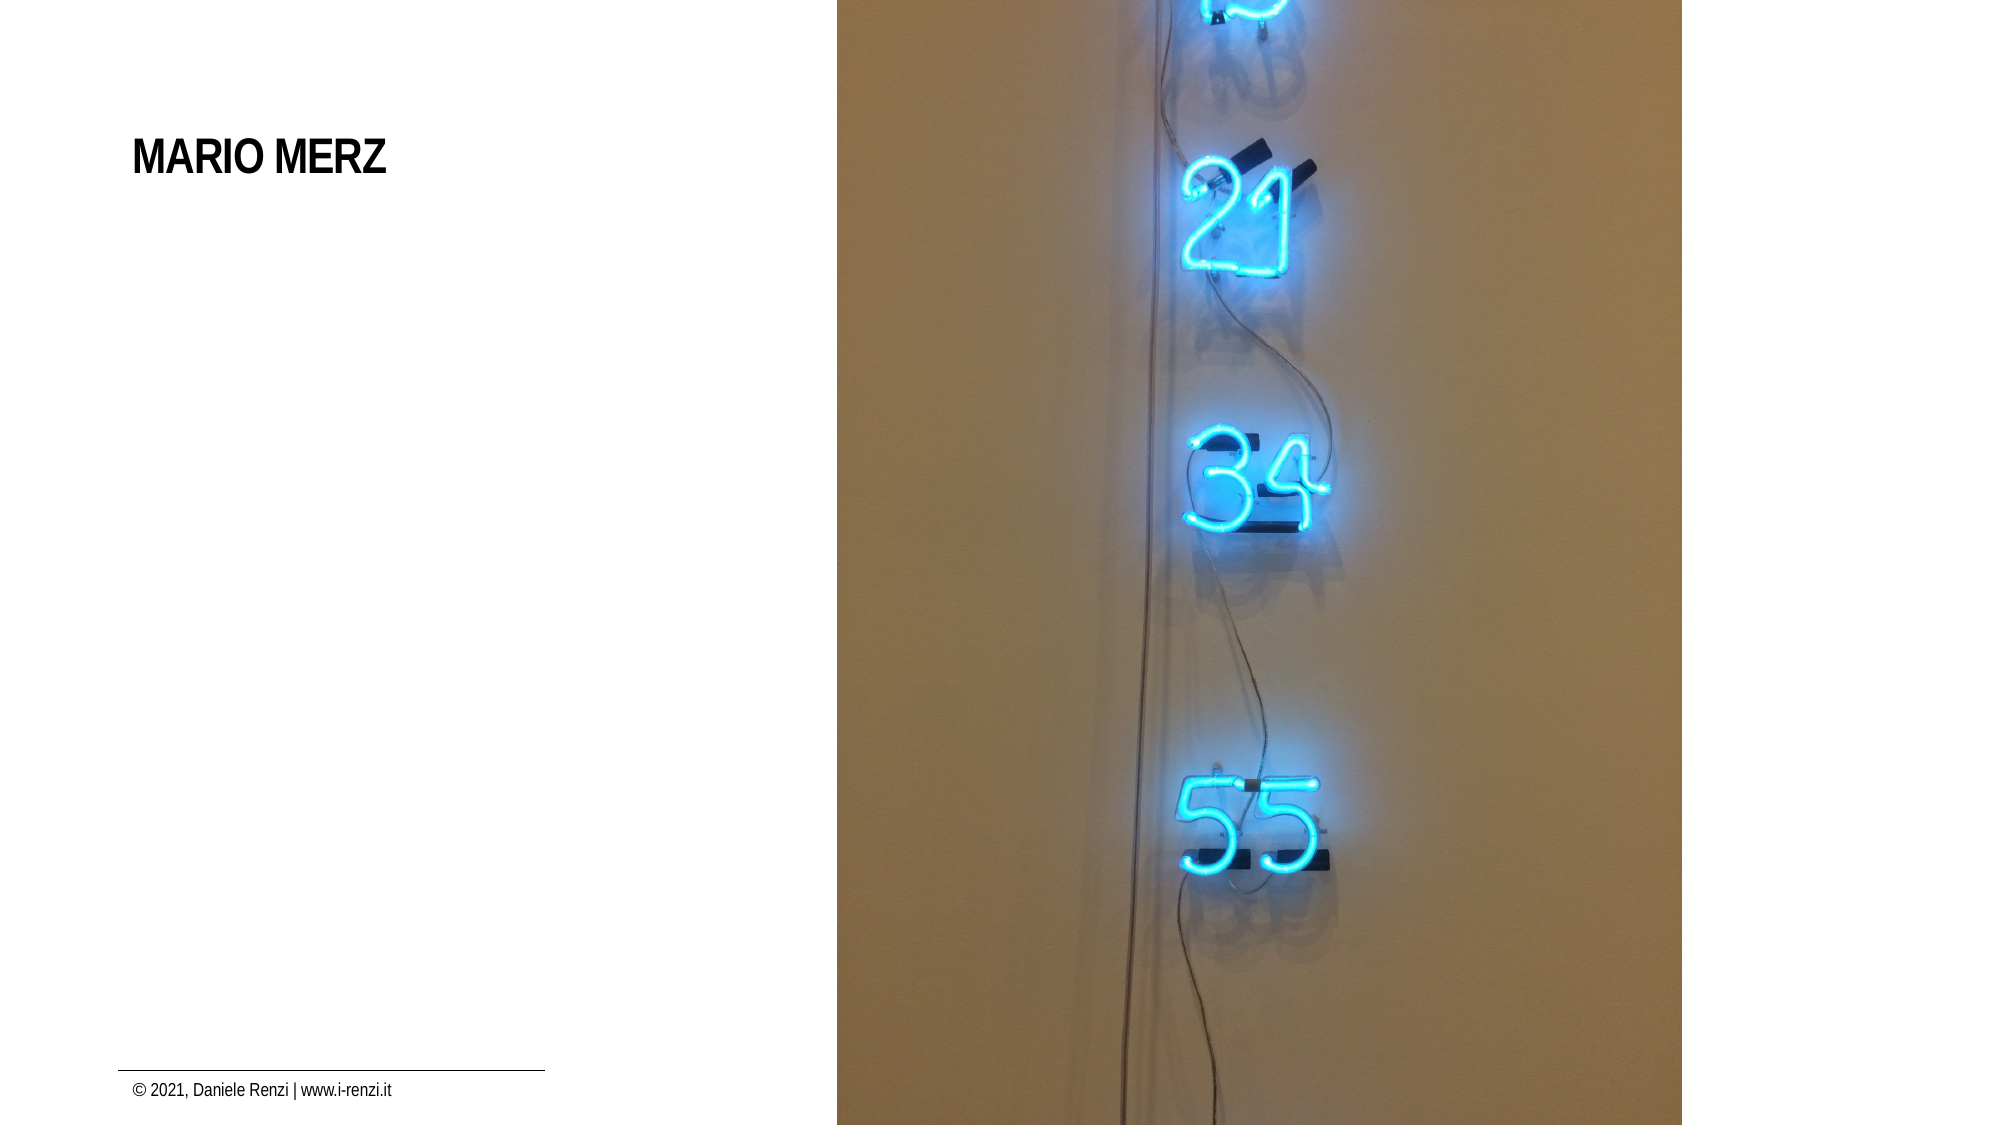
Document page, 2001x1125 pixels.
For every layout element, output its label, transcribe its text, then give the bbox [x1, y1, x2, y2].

text_box MARIO MERZ [117, 116, 414, 192]
picture [837, 0, 1682, 1125]
text_box © 2021, Daniele Renzi | www.i-renzi.it [117, 1070, 545, 1108]
